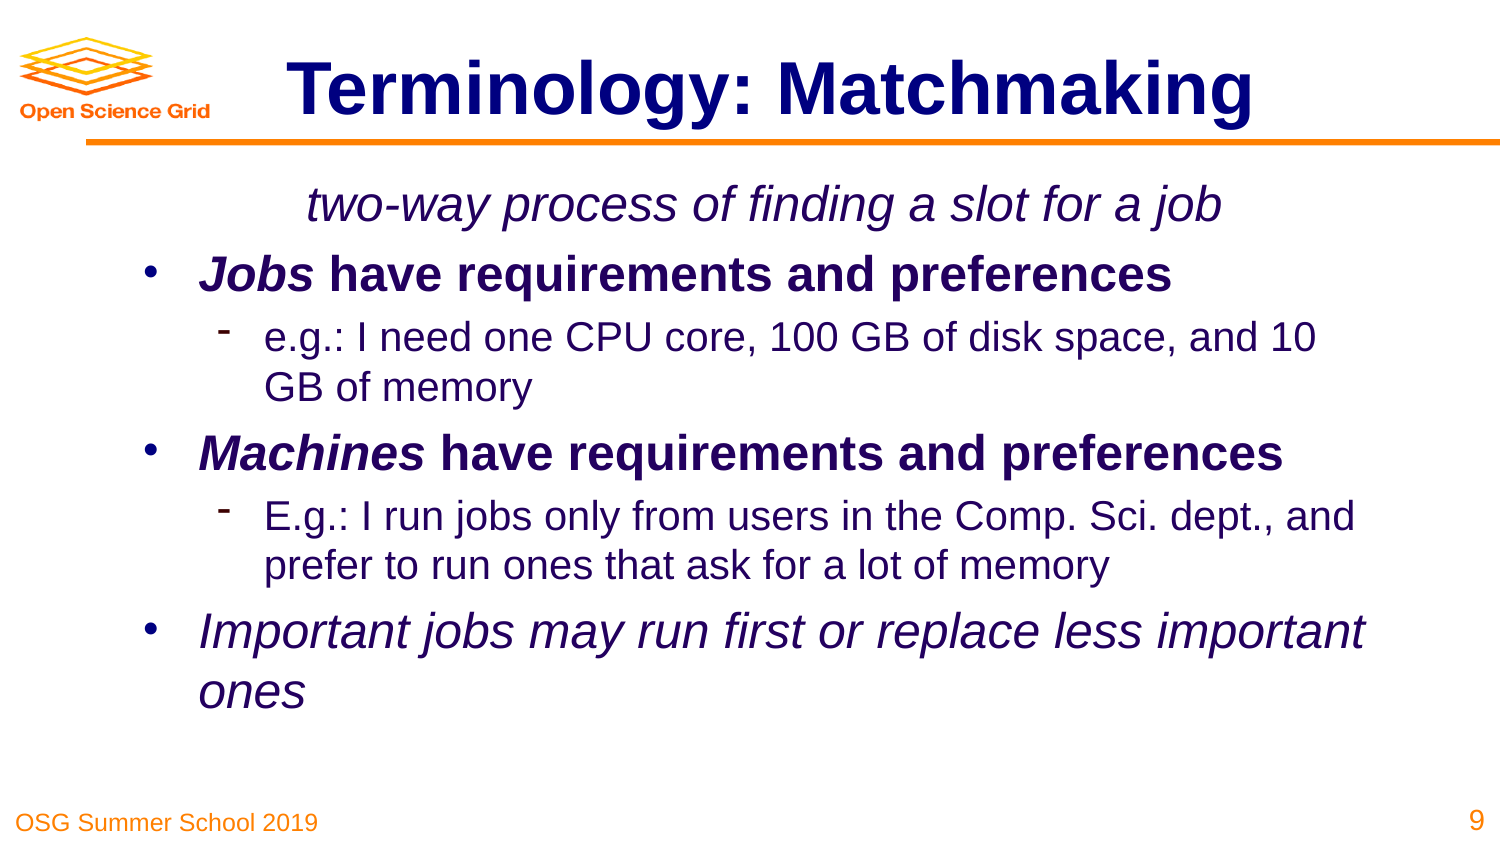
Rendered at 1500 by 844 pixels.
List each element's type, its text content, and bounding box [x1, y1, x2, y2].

slide_number 9 [1430, 787, 1500, 844]
title Terminology: Matchmaking [201, 14, 1342, 155]
list two-way process of finding a slot for a job Jobs have requirements and preferences e.g.: I need one CPU core, 100 GB of disk space, and 10 GB of memory Machines have requirements and preferences E.g.: I run jobs only from users in the Comp. Sci. dept., and prefer to run ones that ask for a lot of memory Important jobs may run first or replace less important ones [127, 164, 1403, 741]
picture [0, 20, 201, 134]
